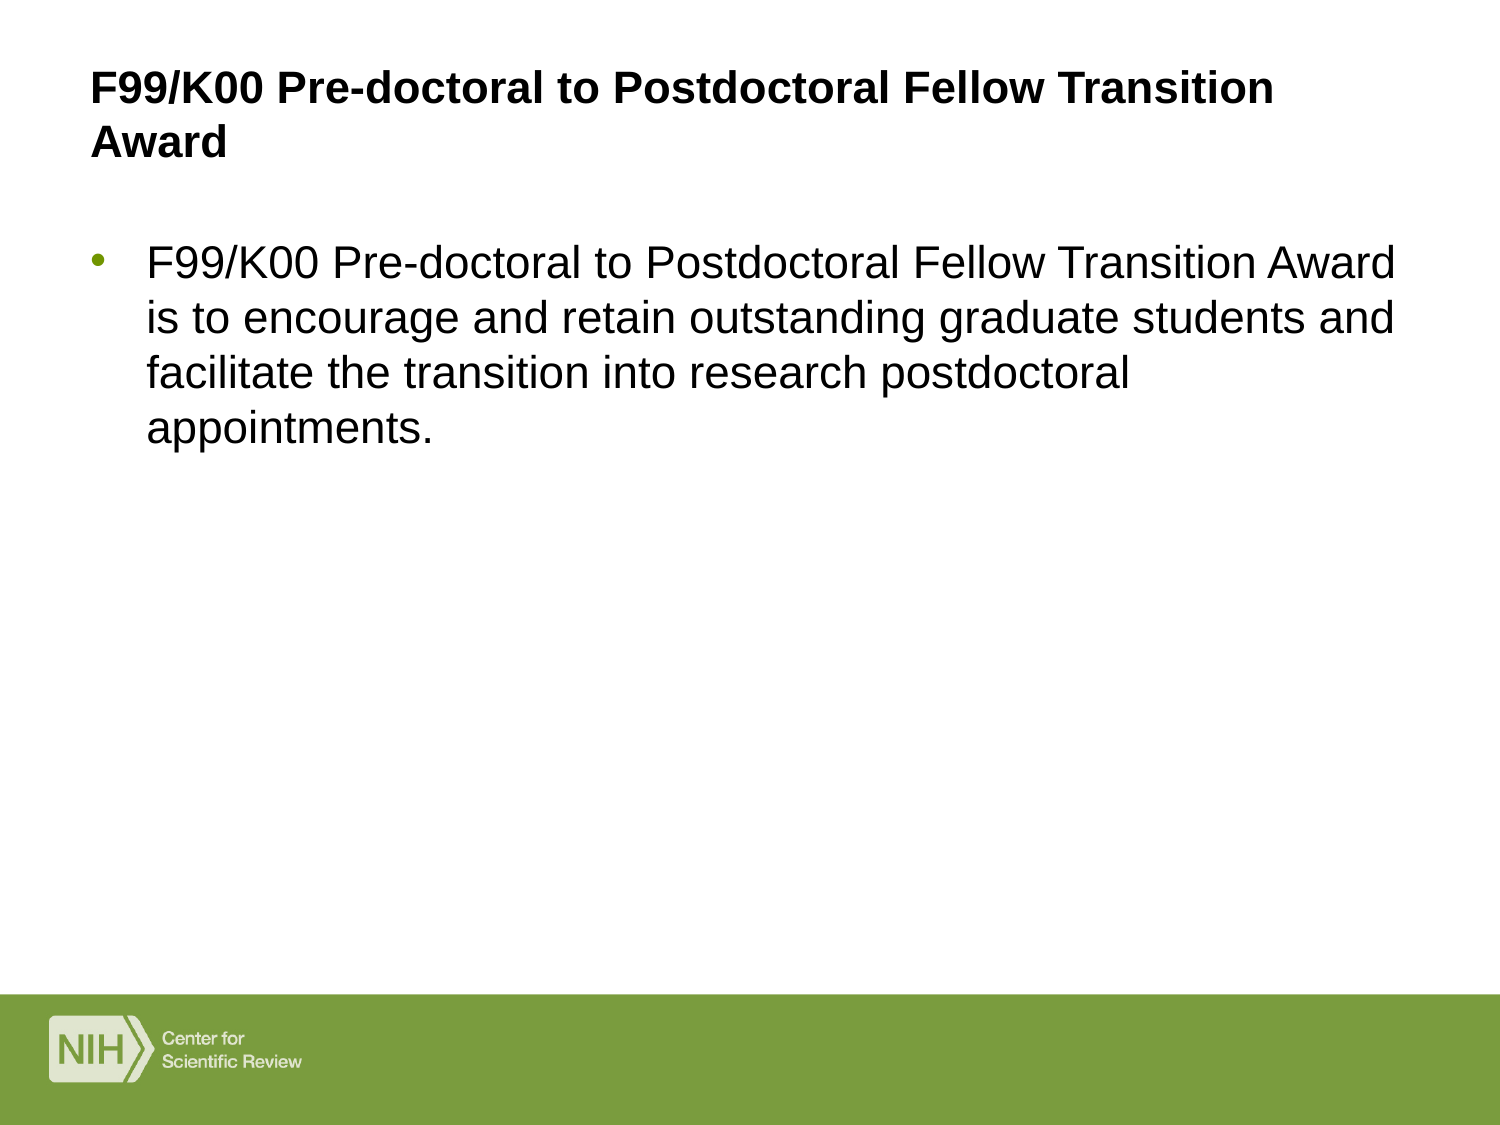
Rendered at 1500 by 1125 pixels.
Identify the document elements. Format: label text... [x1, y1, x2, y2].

list F99/K00 Pre-doctoral to Postdoctoral Fellow Transition Award is to encourage and retain outstanding graduate students and facilitate the transition into research postdoctoral appointments. [75, 224, 1425, 950]
title F99/K00 Pre-doctoral to Postdoctoral Fellow Transition Award [75, 50, 1425, 175]
picture [0, 0, 1500, 1125]
